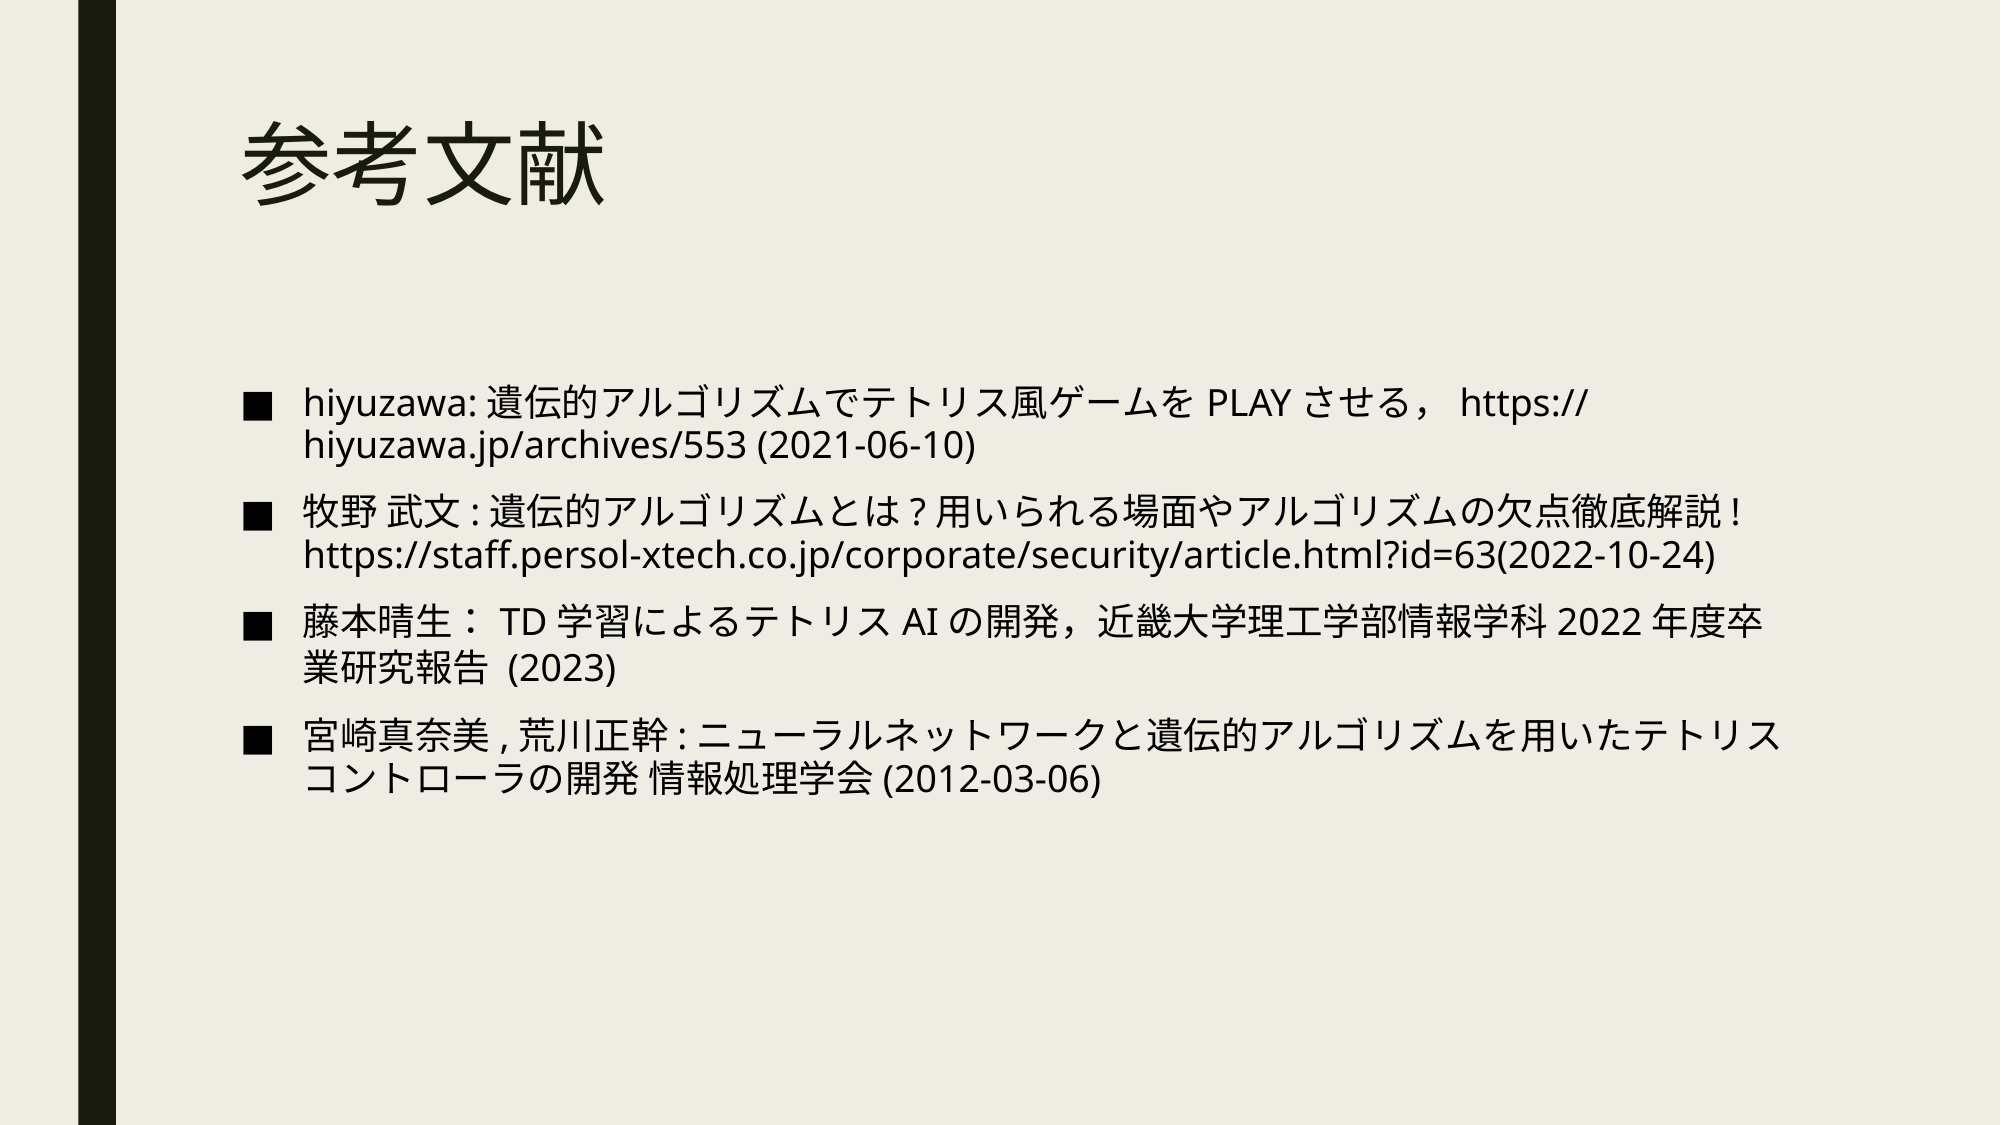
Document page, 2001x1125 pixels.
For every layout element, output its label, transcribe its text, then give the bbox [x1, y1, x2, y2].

title 参考文献 [225, 112, 1800, 357]
list hiyuzawa:遺伝的アルゴリズムでテトリス風ゲームをPLAYさせる，https://hiyuzawa.jp/archives/553 (2021-06-10) 牧野 武文:遺伝的アルゴリズムとは?用いられる場面やアルゴリズムの欠点徹底解説! https://staff.persol-xtech.co.jp/corporate/security/article.html?id=63(2022-10-24) 藤本晴生：TD学習によるテトリスAIの開発，近畿大学理工学部情報学科2022年度卒業研究報告 (2023) 宮崎真奈美,荒川正幹:ニューラルネットワークと遺伝的アルゴリズムを用いたテトリスコントローラの開発 情報処理学会(2012-03-06) [225, 375, 1800, 963]
